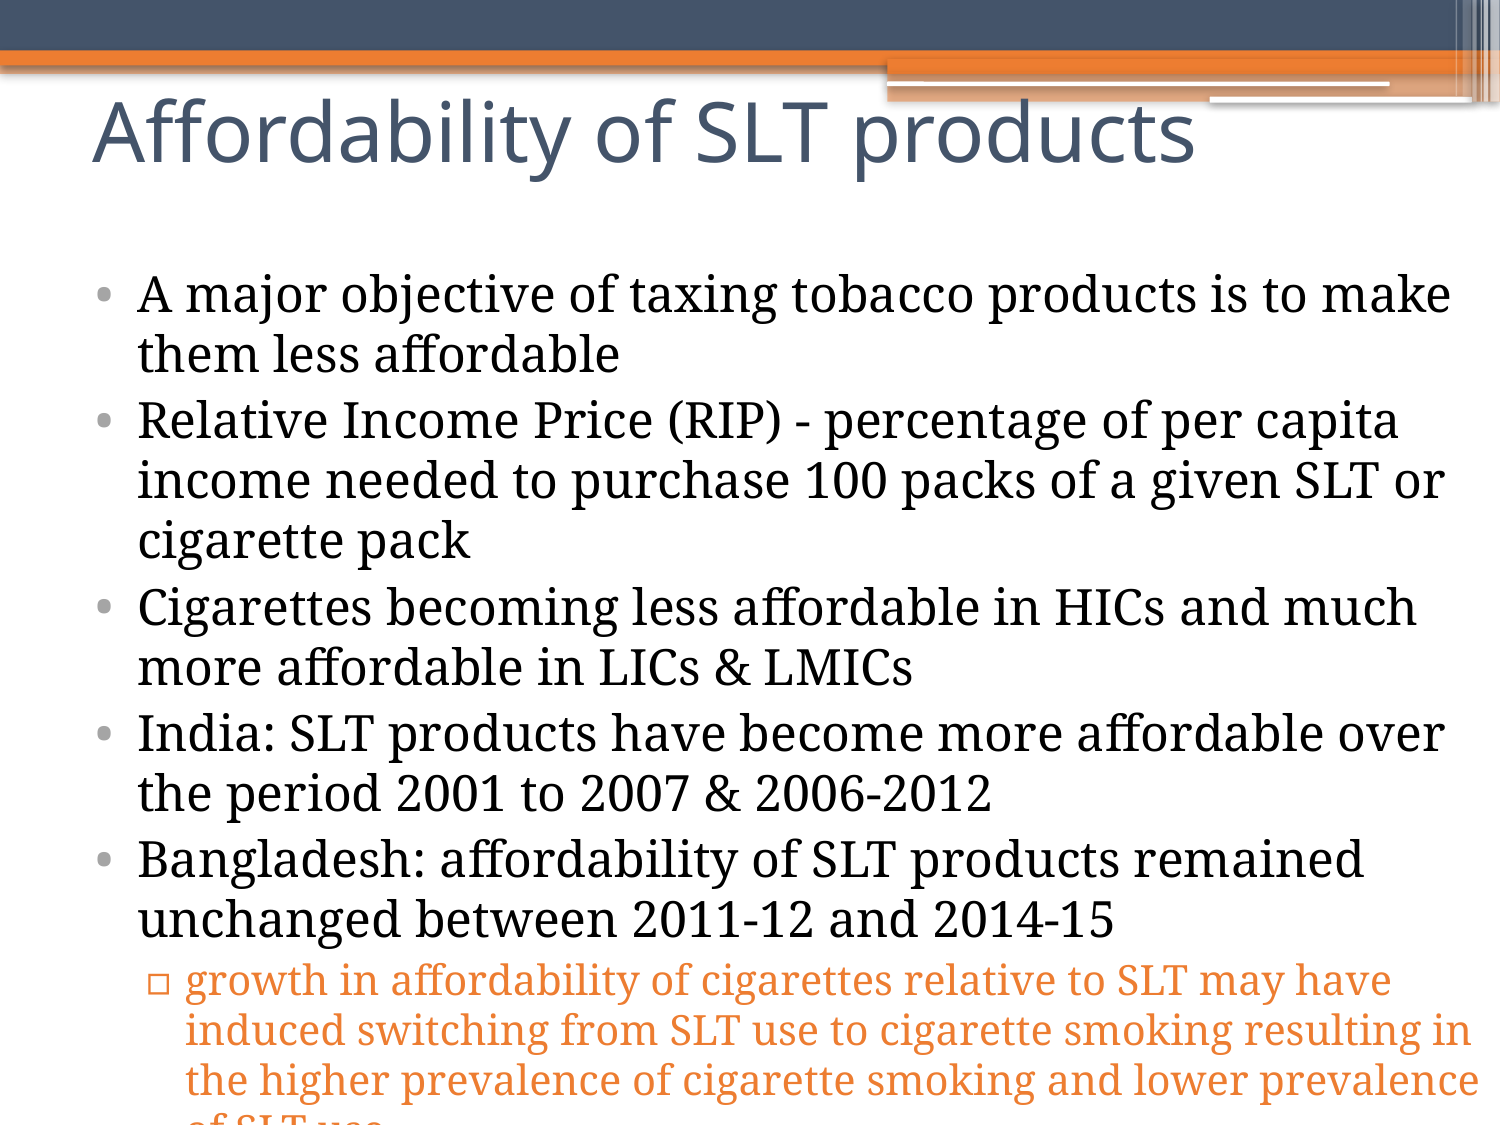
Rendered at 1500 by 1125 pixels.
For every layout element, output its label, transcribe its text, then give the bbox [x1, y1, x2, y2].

text_box A major objective of taxing tobacco products is to make them less affordable Relative Income Price (RIP) - percentage of per capita income needed to purchase 100 packs of a given SLT or cigarette pack Cigarettes becoming less affordable in HICs and much more affordable in LICs & LMICs India: SLT products have become more affordable over the period 2001 to 2007 & 2006-2012 Bangladesh: affordability of SLT products remained unchanged between 2011‐12 and 2014‐15 growth in affordability of cigarettes relative to SLT may have induced switching from SLT use to cigarette smoking resulting in the higher prevalence of cigarette smoking and lower prevalence of SLT use [62, 255, 1500, 1075]
text_box Affordability of SLT products [78, 71, 1274, 255]
